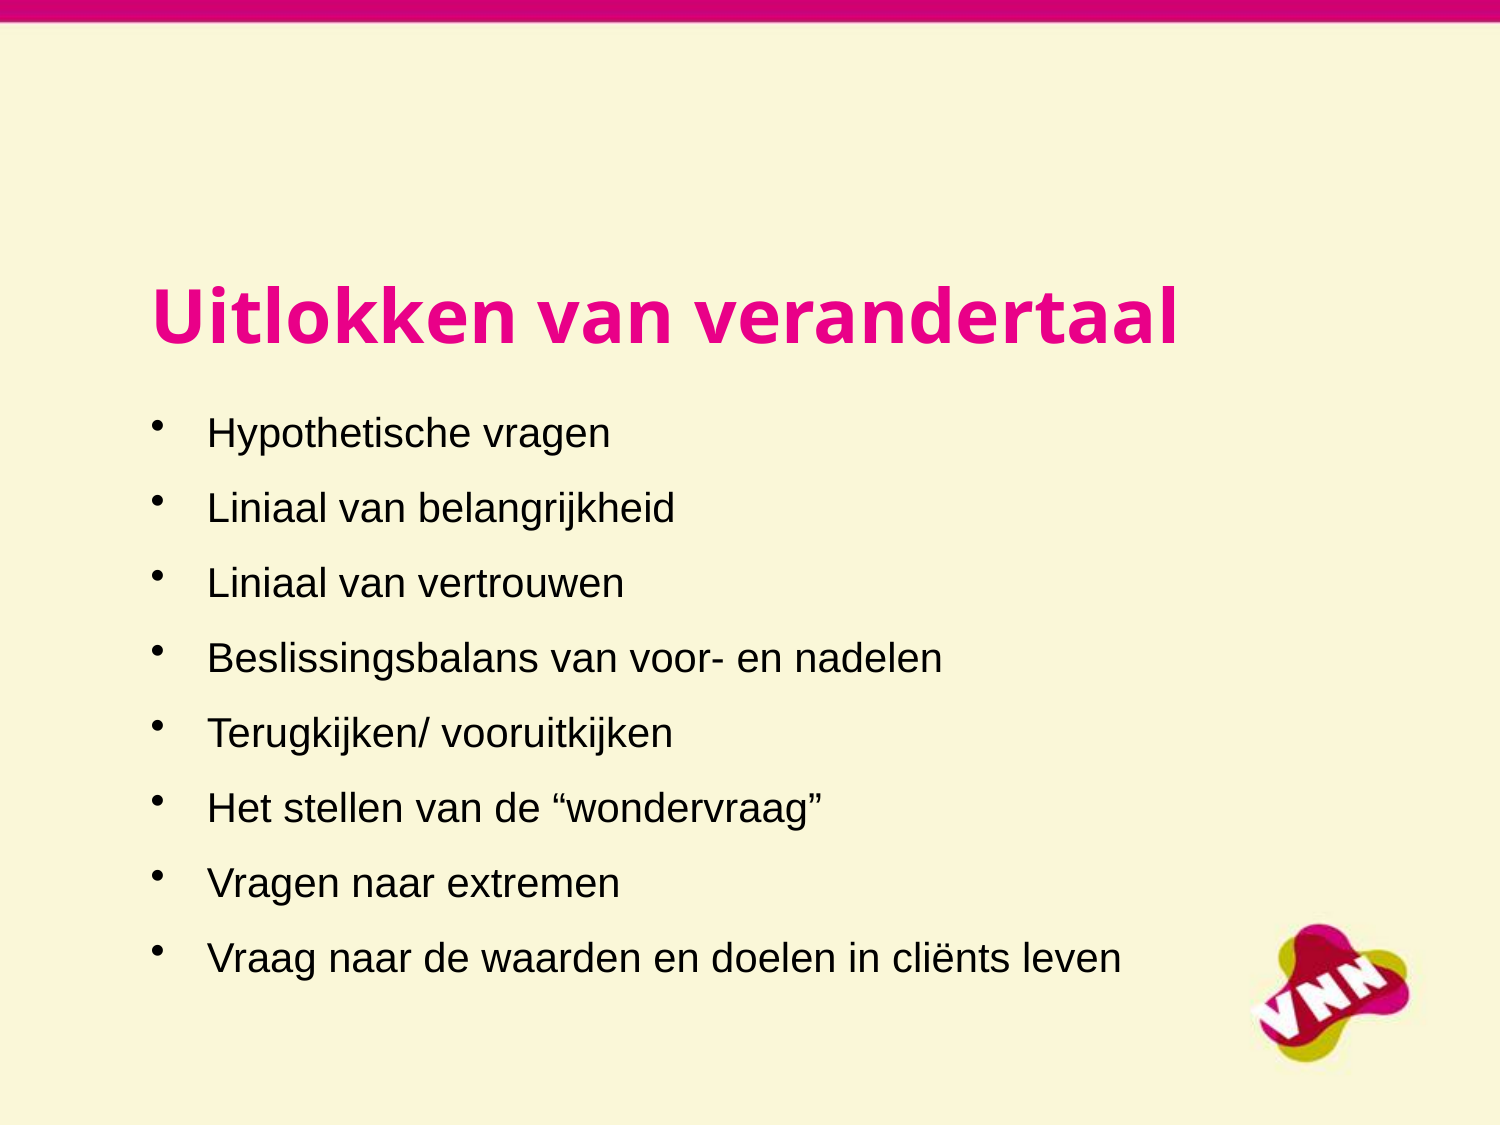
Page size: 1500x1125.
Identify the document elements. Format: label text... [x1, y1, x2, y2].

picture [0, 0, 1500, 1125]
list Hypothetische vragen Liniaal van belangrijkheid Liniaal van vertrouwen Beslissingsbalans van voor- en nadelen Terugkijken/ vooruitkijken Het stellen van de “wondervraag” Vragen naar extremen Vraag naar de waarden en doelen in cliënts leven [135, 373, 1411, 1049]
title Uitlokken van verandertaal [135, 220, 1411, 373]
